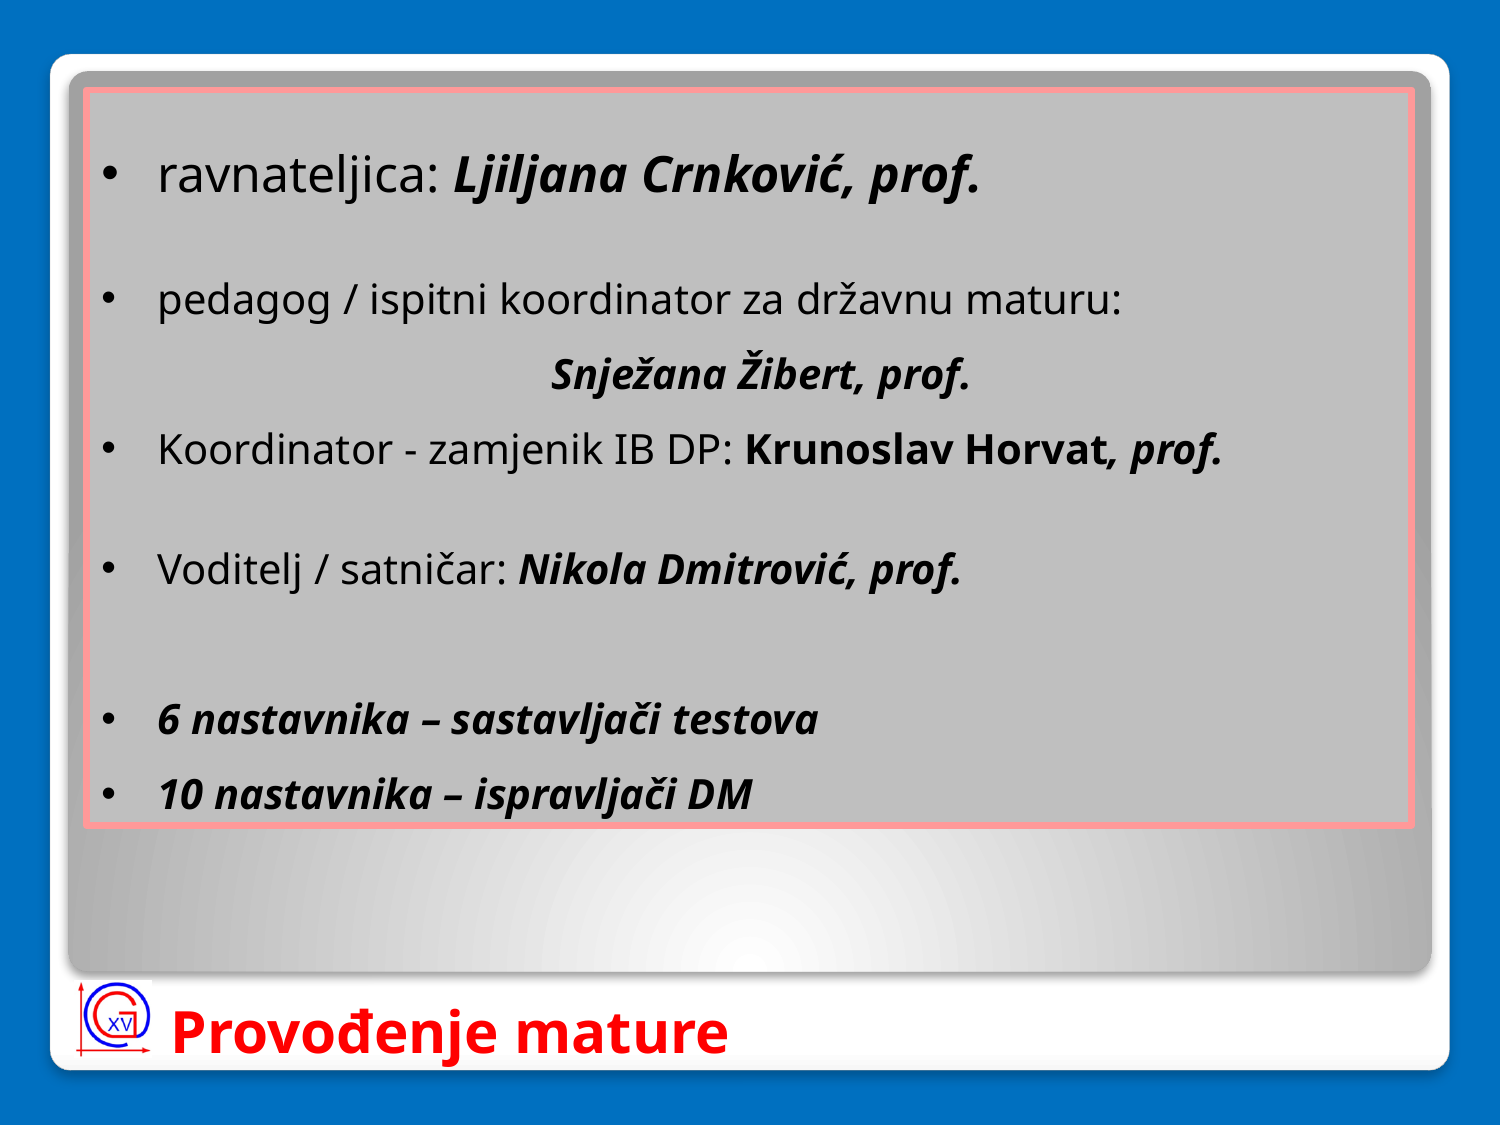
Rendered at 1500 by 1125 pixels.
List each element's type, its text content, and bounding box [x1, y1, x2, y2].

title Provođenje mature [155, 966, 1353, 1073]
text_box ravnateljica: Ljiljana Crnković, prof. pedagog / ispitni koordinator za državnu maturu: Snježana Žibert, prof. Koordinator - zamjenik IB DP: Krunoslav Horvat, prof. Voditelj / satničar: Nikola Dmitrović, prof. 6 nastavnika – sastavljači testova 10 nastavnika – ispravljači DM [83, 87, 1415, 829]
picture [74, 980, 152, 1058]
